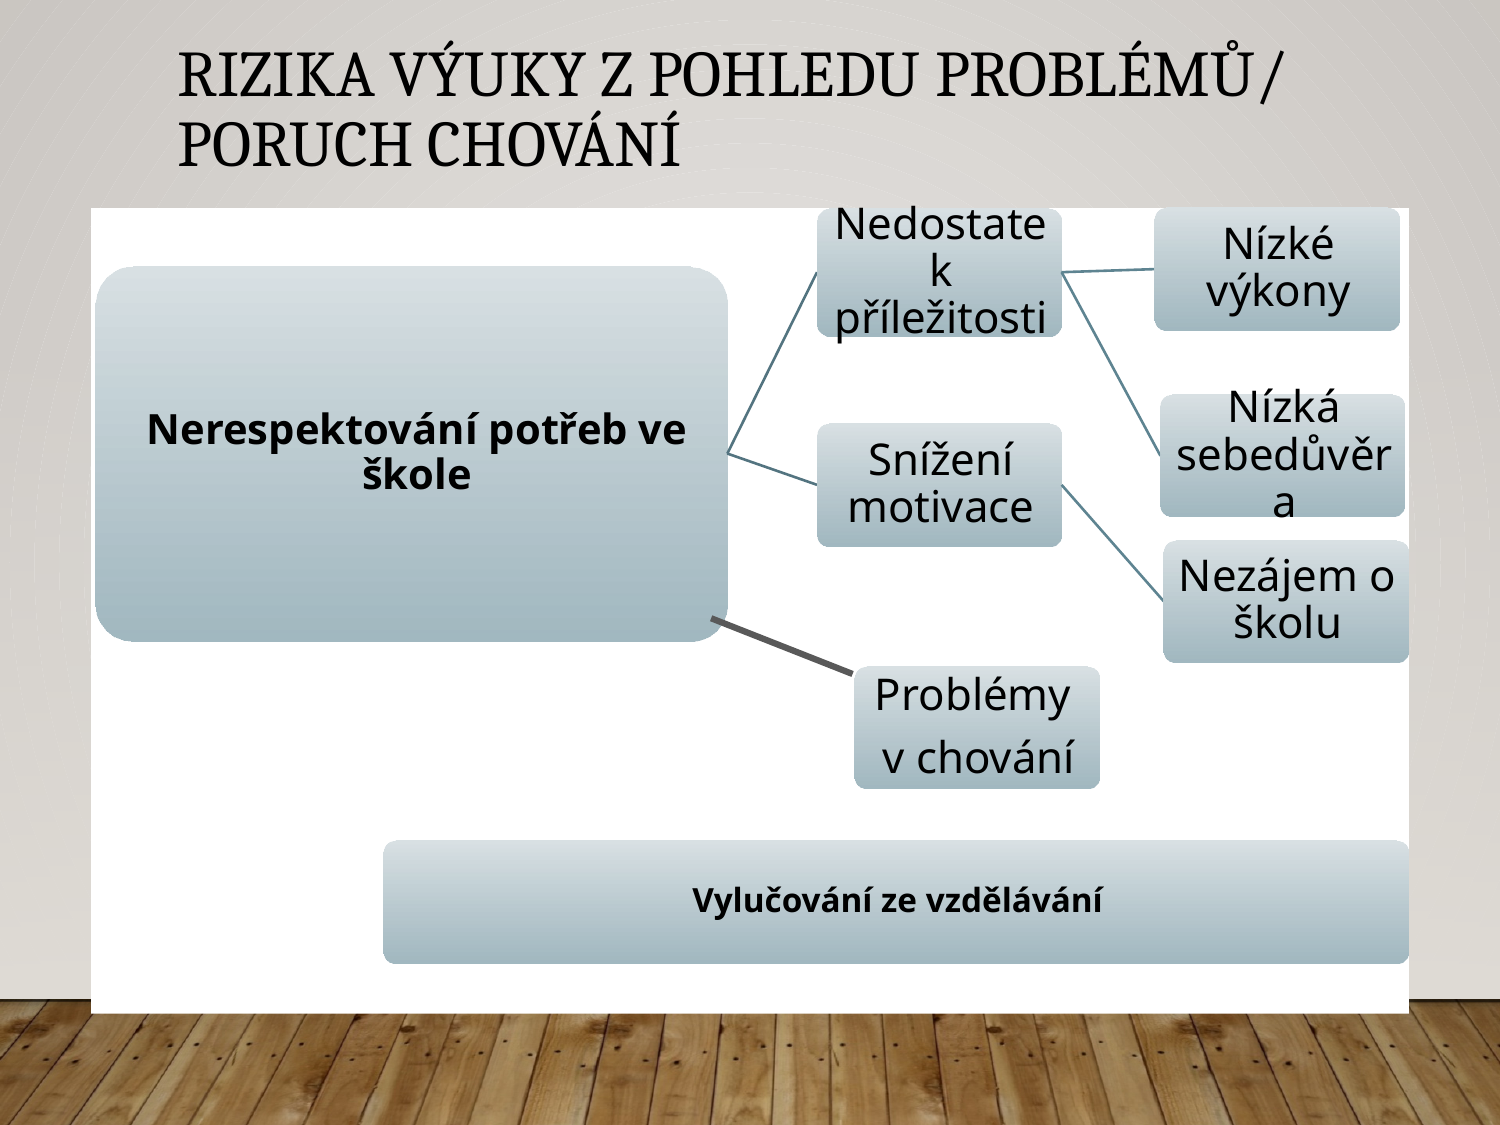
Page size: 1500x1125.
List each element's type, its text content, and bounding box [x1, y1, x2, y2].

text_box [710, 617, 853, 675]
picture [0, 999, 1500, 1125]
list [90, 207, 1410, 1015]
title Rizika výuky z pohledu problémů/ poruch chování [162, 32, 1500, 190]
